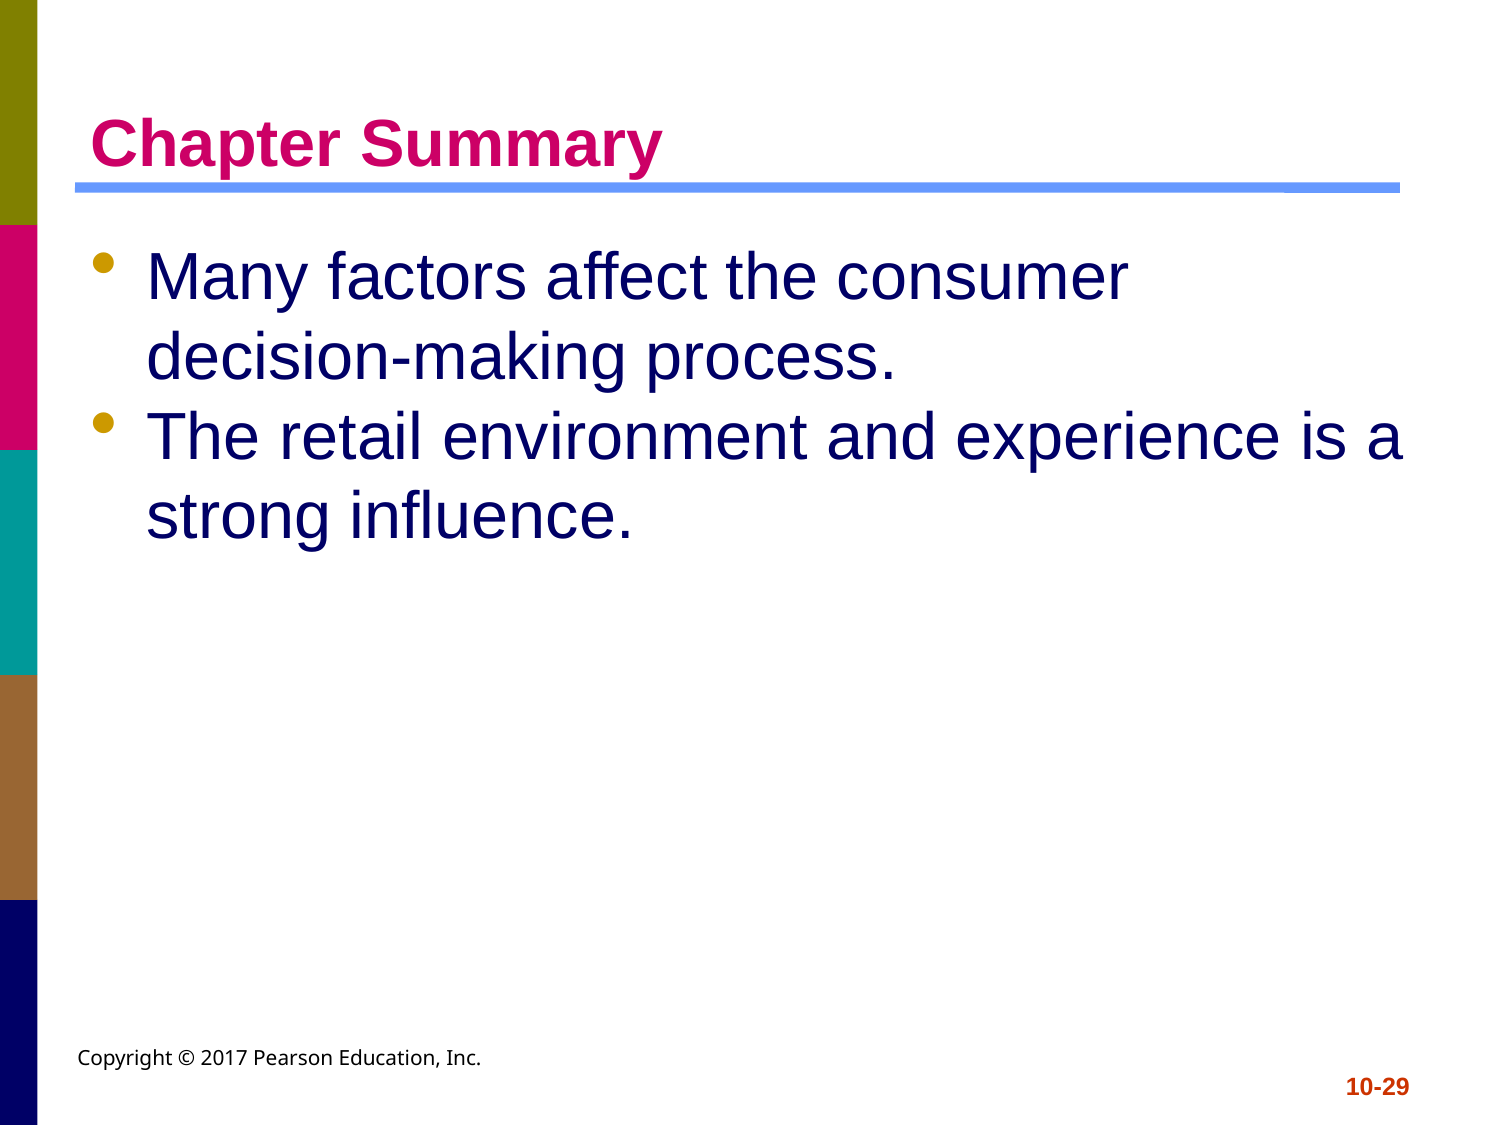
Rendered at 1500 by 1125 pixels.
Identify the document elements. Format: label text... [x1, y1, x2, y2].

title Chapter Summary [74, 45, 1426, 188]
slide_number 10-29 [1074, 1062, 1426, 1101]
footer Copyright © 2017 Pearson Education, Inc. [62, 1037, 1013, 1125]
list Many factors affect the consumer decision-making process. The retail environment and experience is a strong influence. [74, 224, 1426, 1006]
